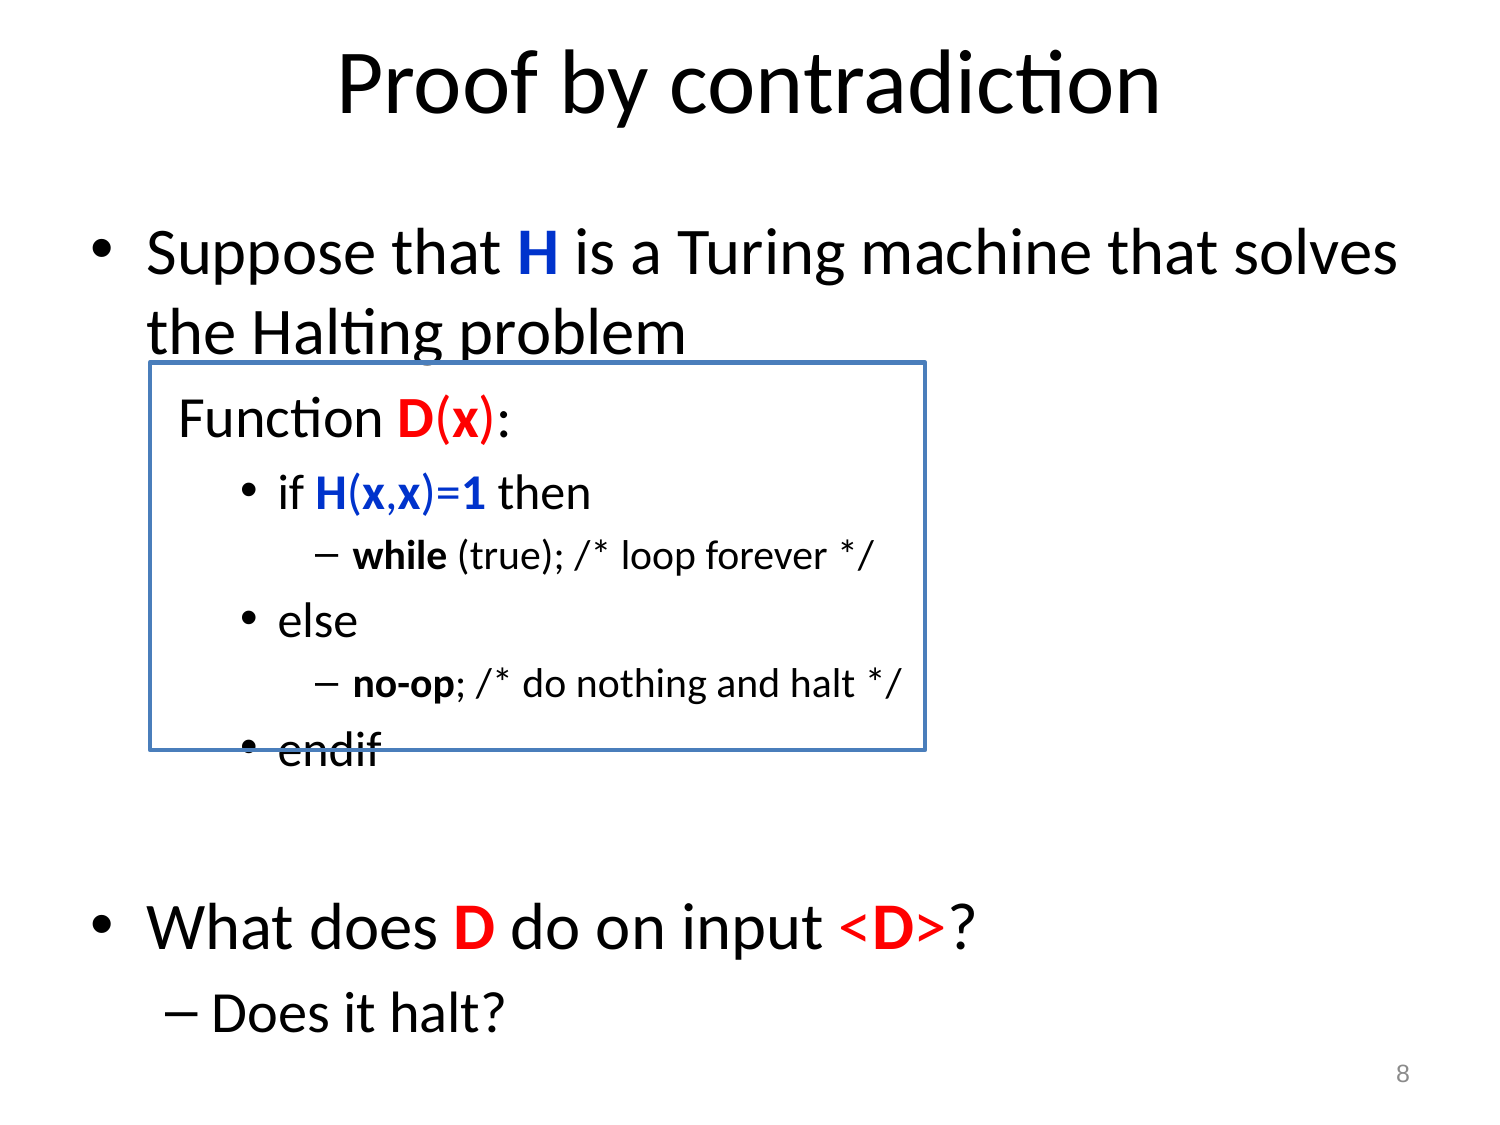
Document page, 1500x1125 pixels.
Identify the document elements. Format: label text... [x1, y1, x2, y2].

title Proof by contradiction [75, 3, 1425, 150]
list Suppose that H is a Turing machine that solves the Halting problem Function D(x): if H(x,x)=1 then while (true); /* loop forever */ else no-op; /* do nothing and halt */ endif What does D do on input <D>? Does it halt? [75, 200, 1425, 1063]
slide_number 8 [1074, 1042, 1425, 1103]
text_box [149, 362, 926, 751]
